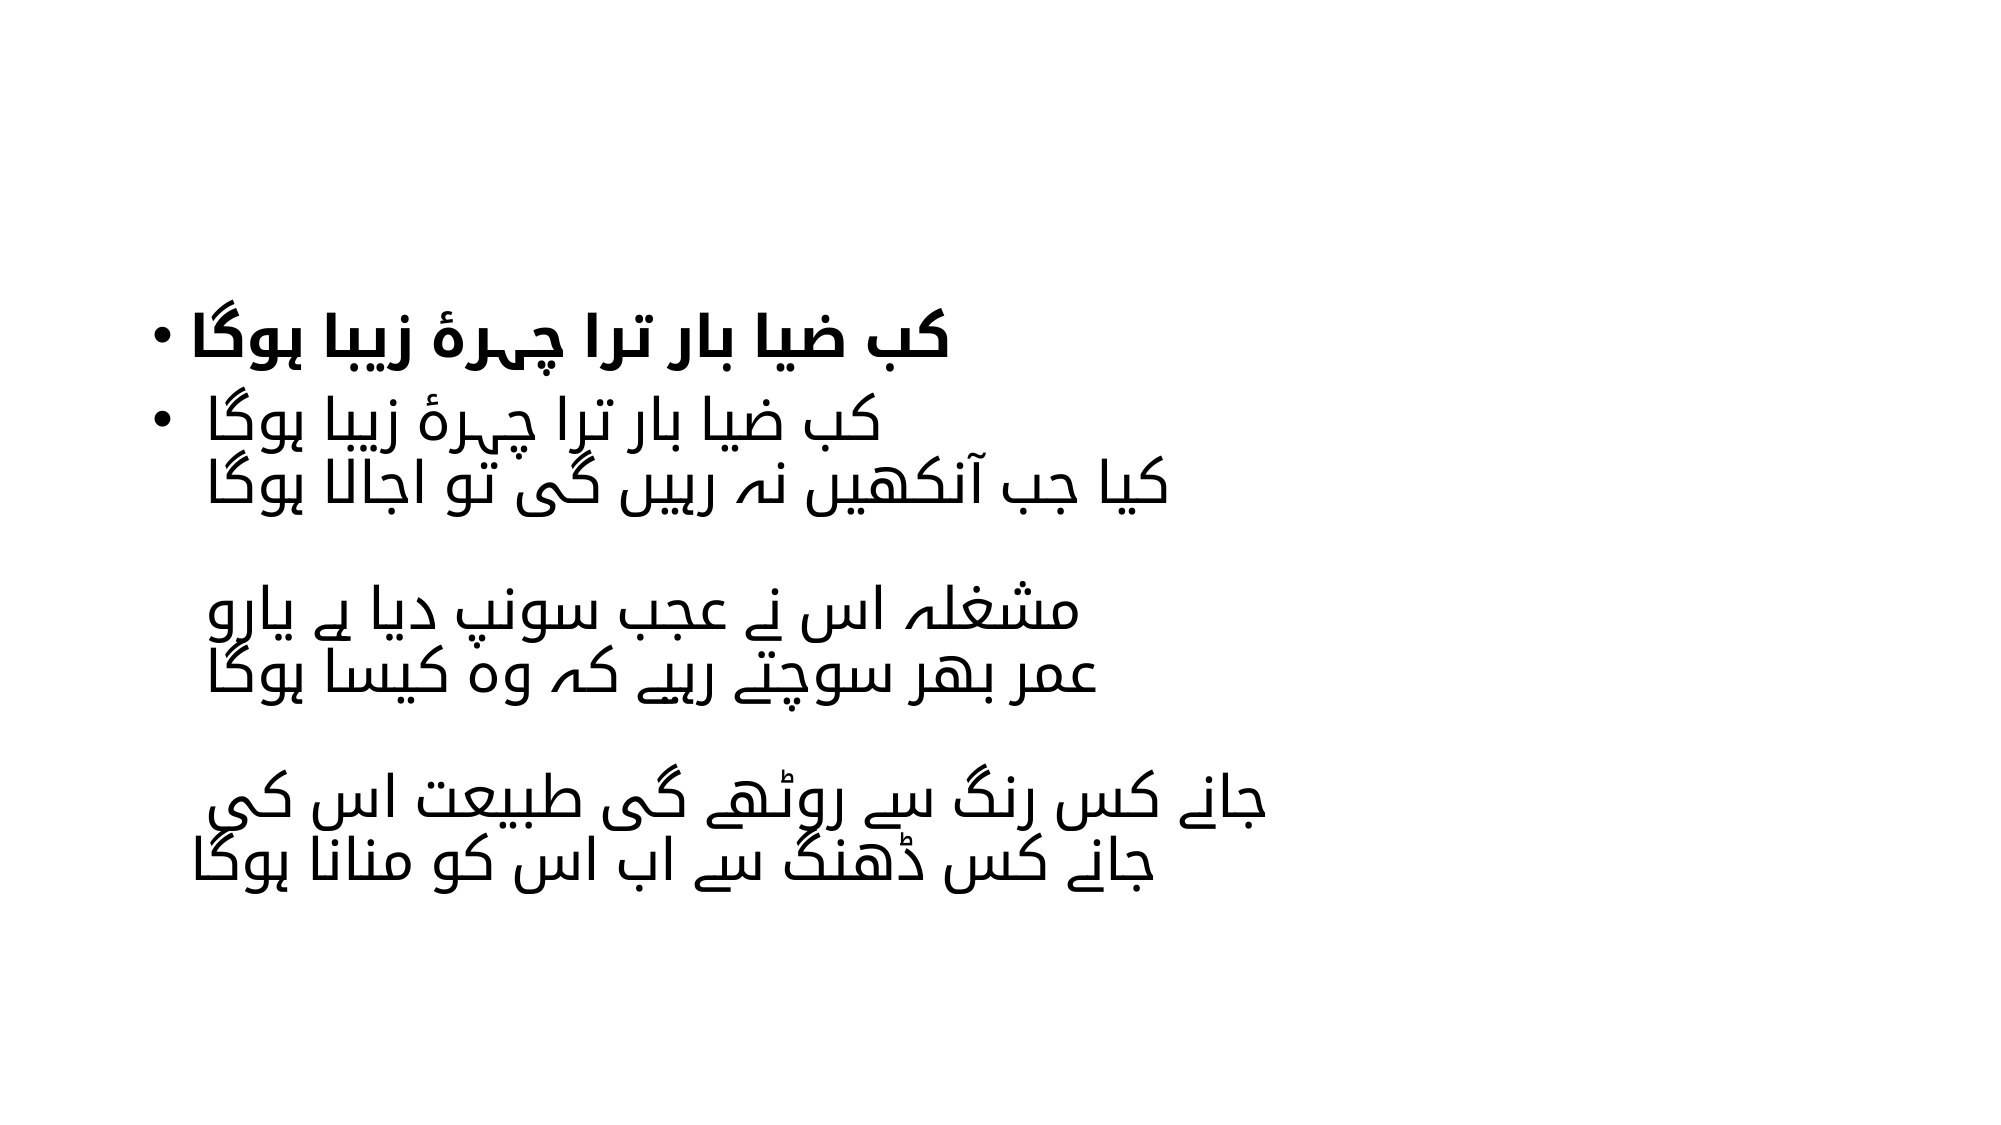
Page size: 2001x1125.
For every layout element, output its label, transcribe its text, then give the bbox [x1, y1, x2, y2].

list کب ضیا بار ترا چہرۂ زیبا ہوگا کب ضیا بار ترا چہرۂ زیبا ہوگا کیا جب آنکھیں نہ رہیں گی تو اجالا ہوگا مشغلہ اس نے عجب سونپ دیا ہے یارو عمر بھر سوچتے رہیے کہ وہ کیسا ہوگا جانے کس رنگ سے روٹھے گی طبیعت اس کی جانے کس ڈھنگ سے اب اس کو منانا ہوگا [137, 299, 1863, 1014]
